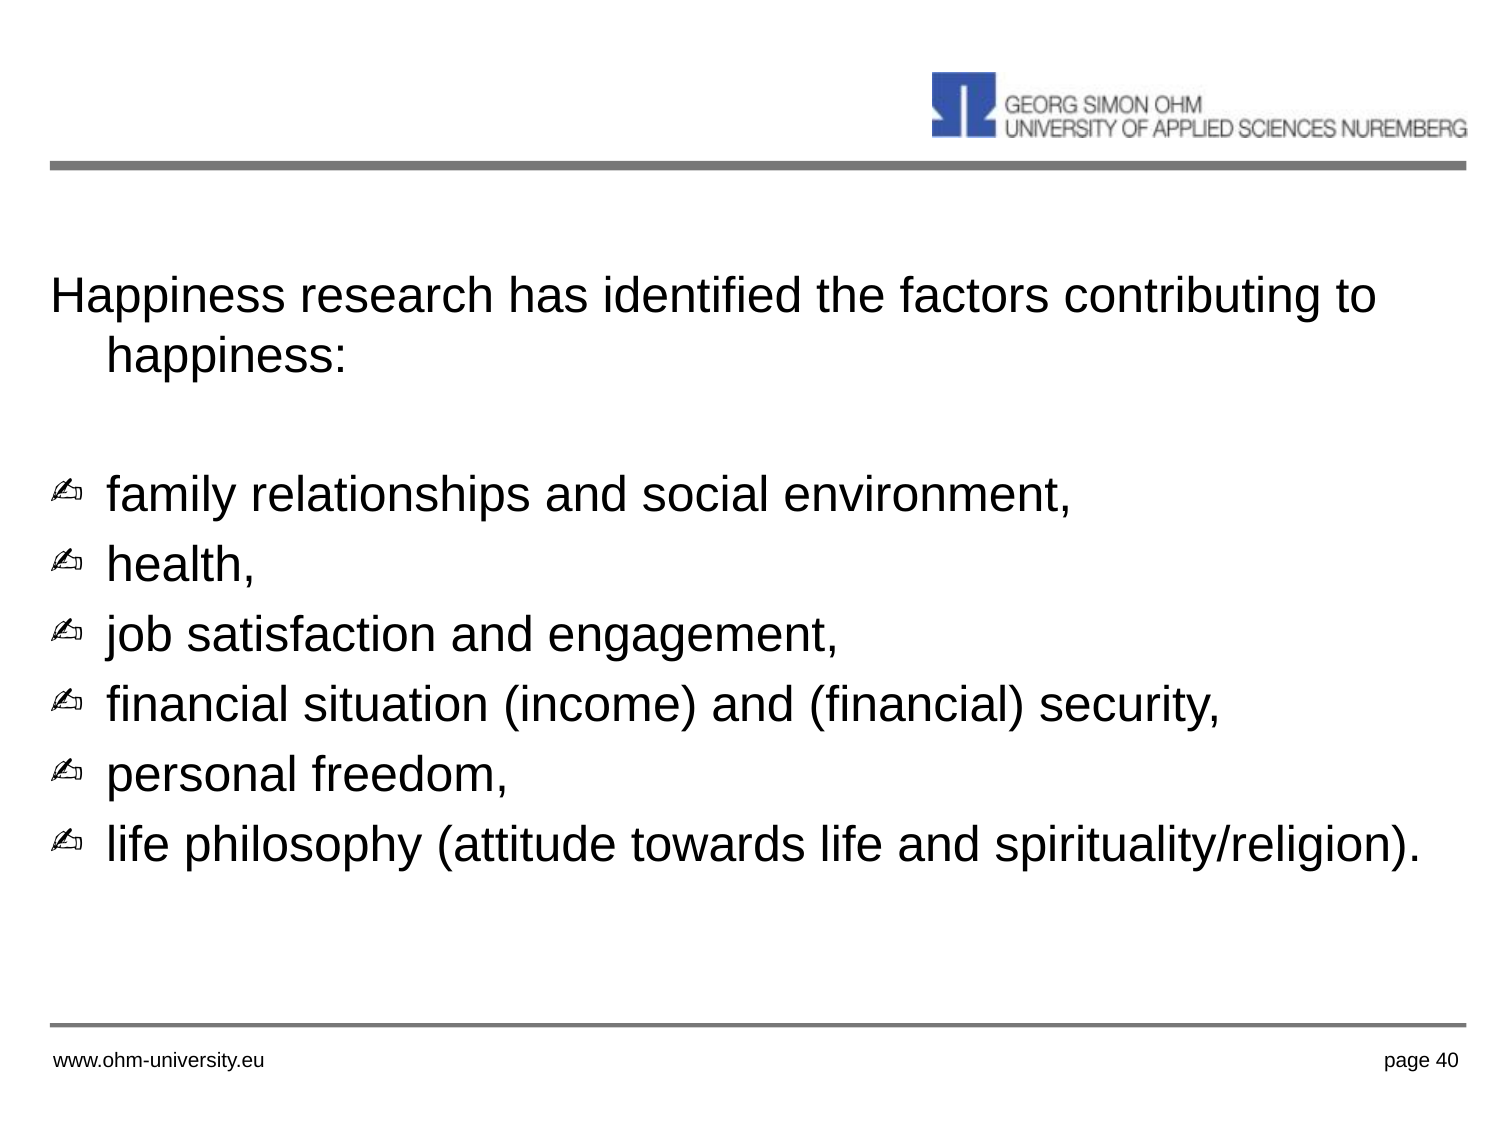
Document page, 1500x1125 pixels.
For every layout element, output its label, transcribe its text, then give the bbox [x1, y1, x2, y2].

slide_number page 40 [1340, 1046, 1460, 1077]
footer www.ohm-university.eu [52, 1046, 1231, 1107]
list Happiness research has identified the factors contributing to happiness: family relationships and social environment, health, job satisfaction and engagement, financial situation (income) and (financial) security, personal freedom, life philosophy (attitude towards life and spirituality/religion). [49, 184, 1461, 1000]
picture [932, 72, 1468, 138]
